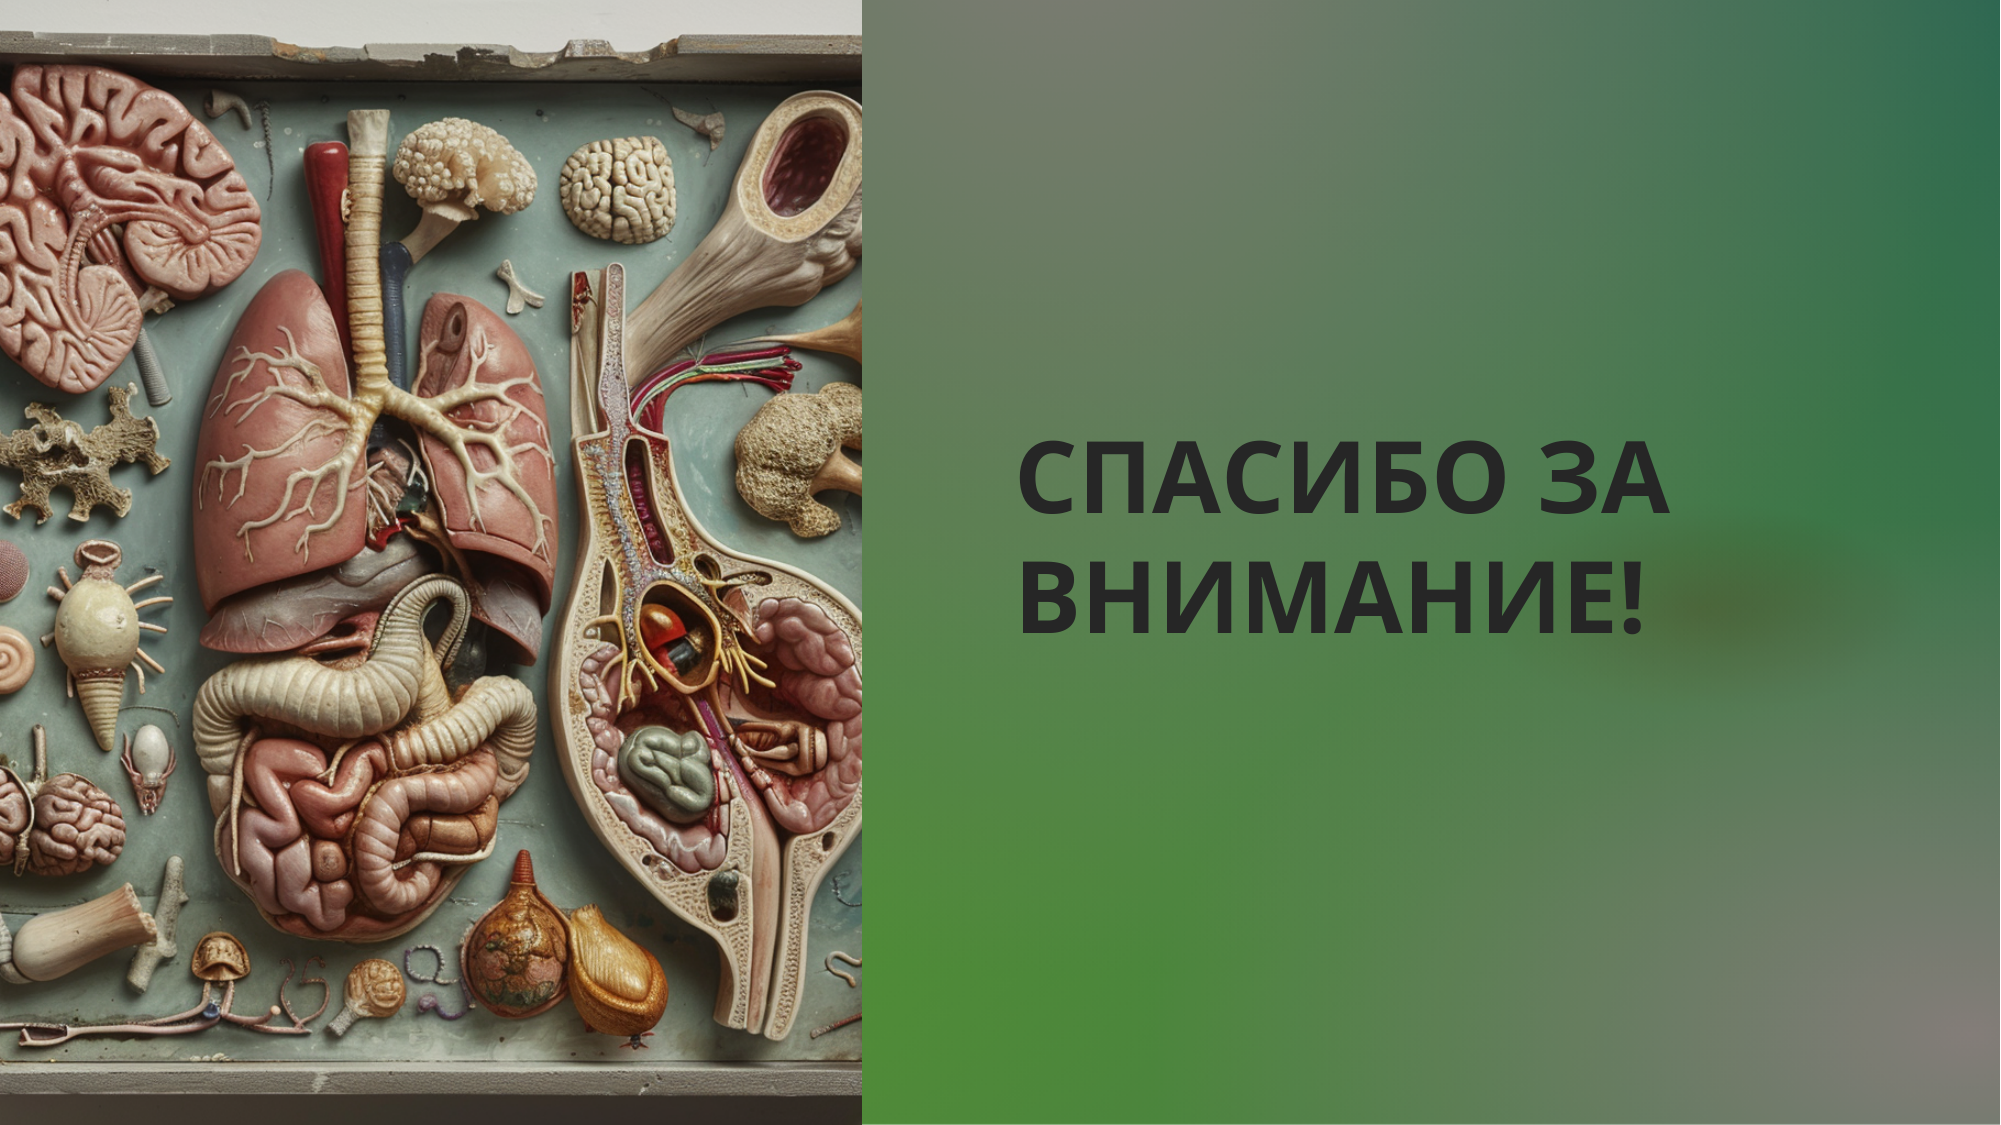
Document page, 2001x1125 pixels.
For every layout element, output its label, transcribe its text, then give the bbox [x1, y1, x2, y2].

text_box СПАСИБО ЗА ВНИМАНИЕ! [999, 406, 1904, 624]
picture [0, 0, 862, 1125]
